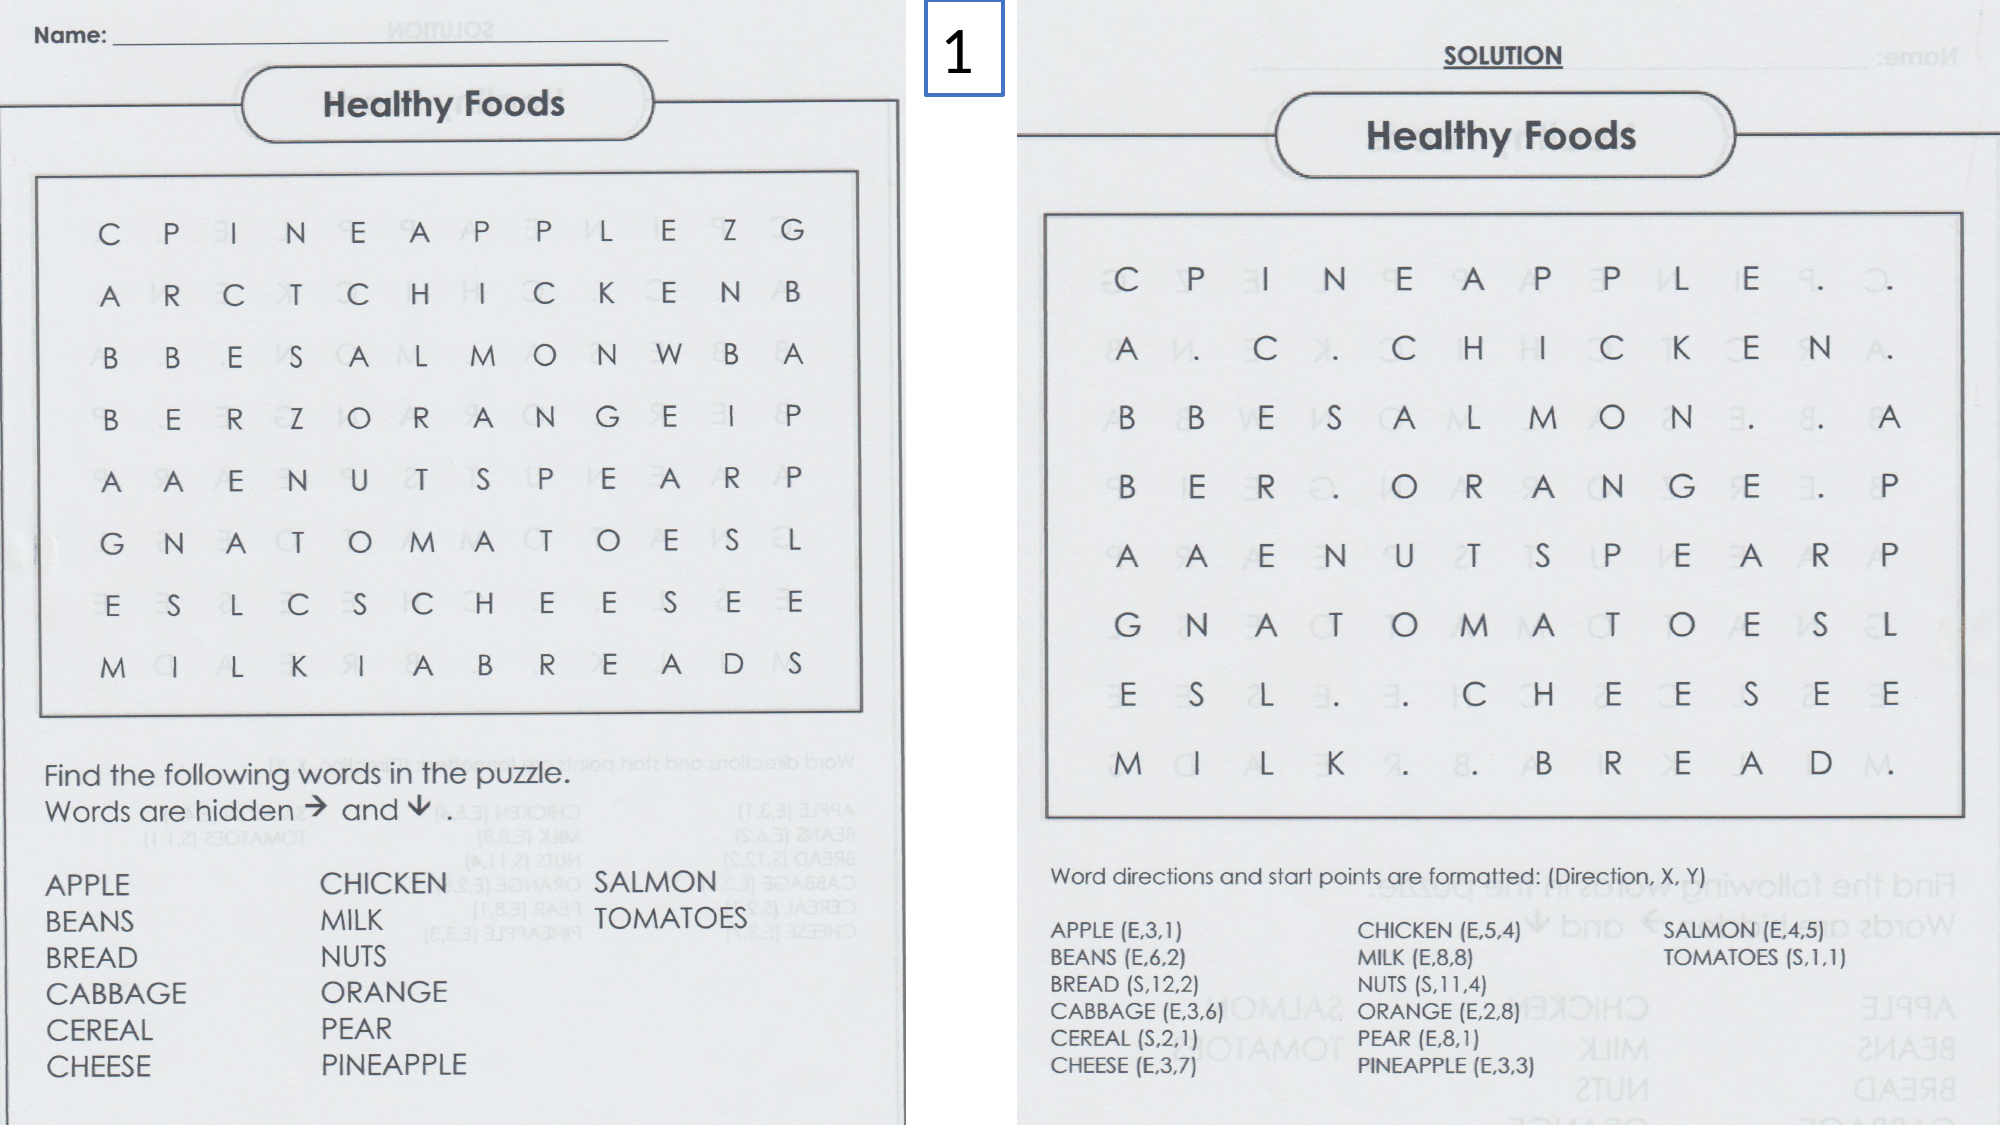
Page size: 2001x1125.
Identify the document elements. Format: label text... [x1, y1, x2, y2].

text_box 1 [925, 0, 1003, 95]
picture [0, 0, 906, 1125]
picture [1017, 0, 2000, 1125]
